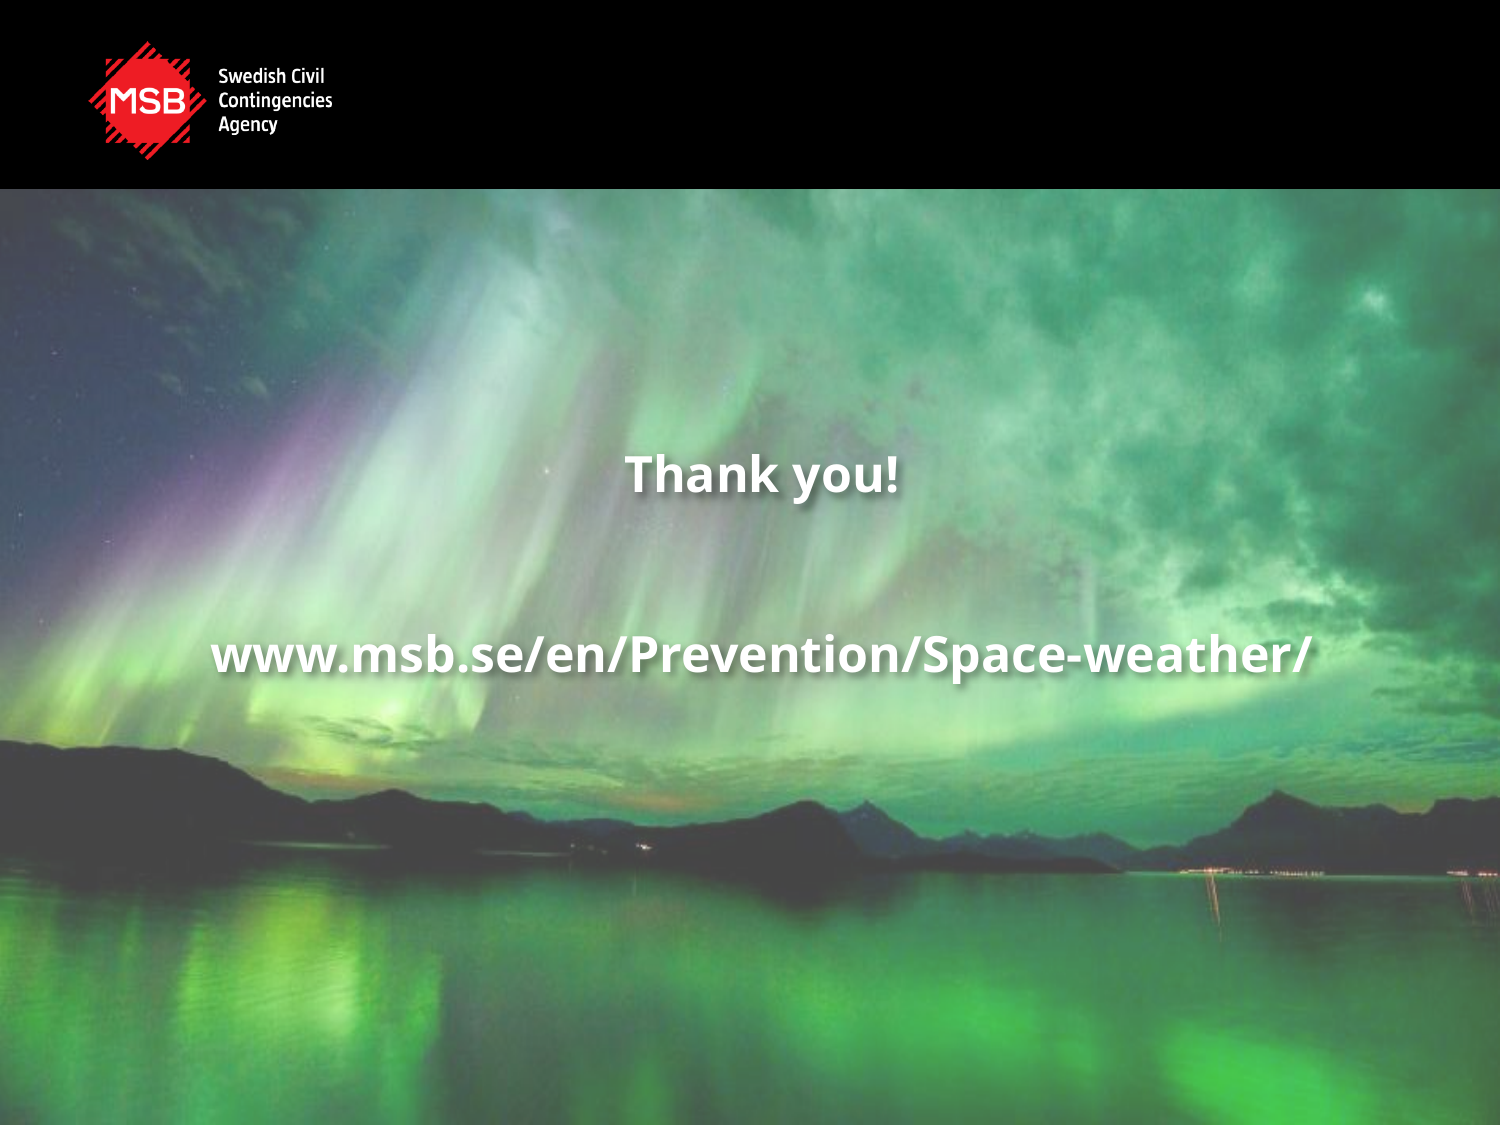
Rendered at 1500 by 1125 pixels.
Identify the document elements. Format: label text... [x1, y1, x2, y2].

picture [88, 41, 332, 160]
title Thank you! www.msb.se/en/Prevention/Space-weather/ [0, 503, 1500, 622]
